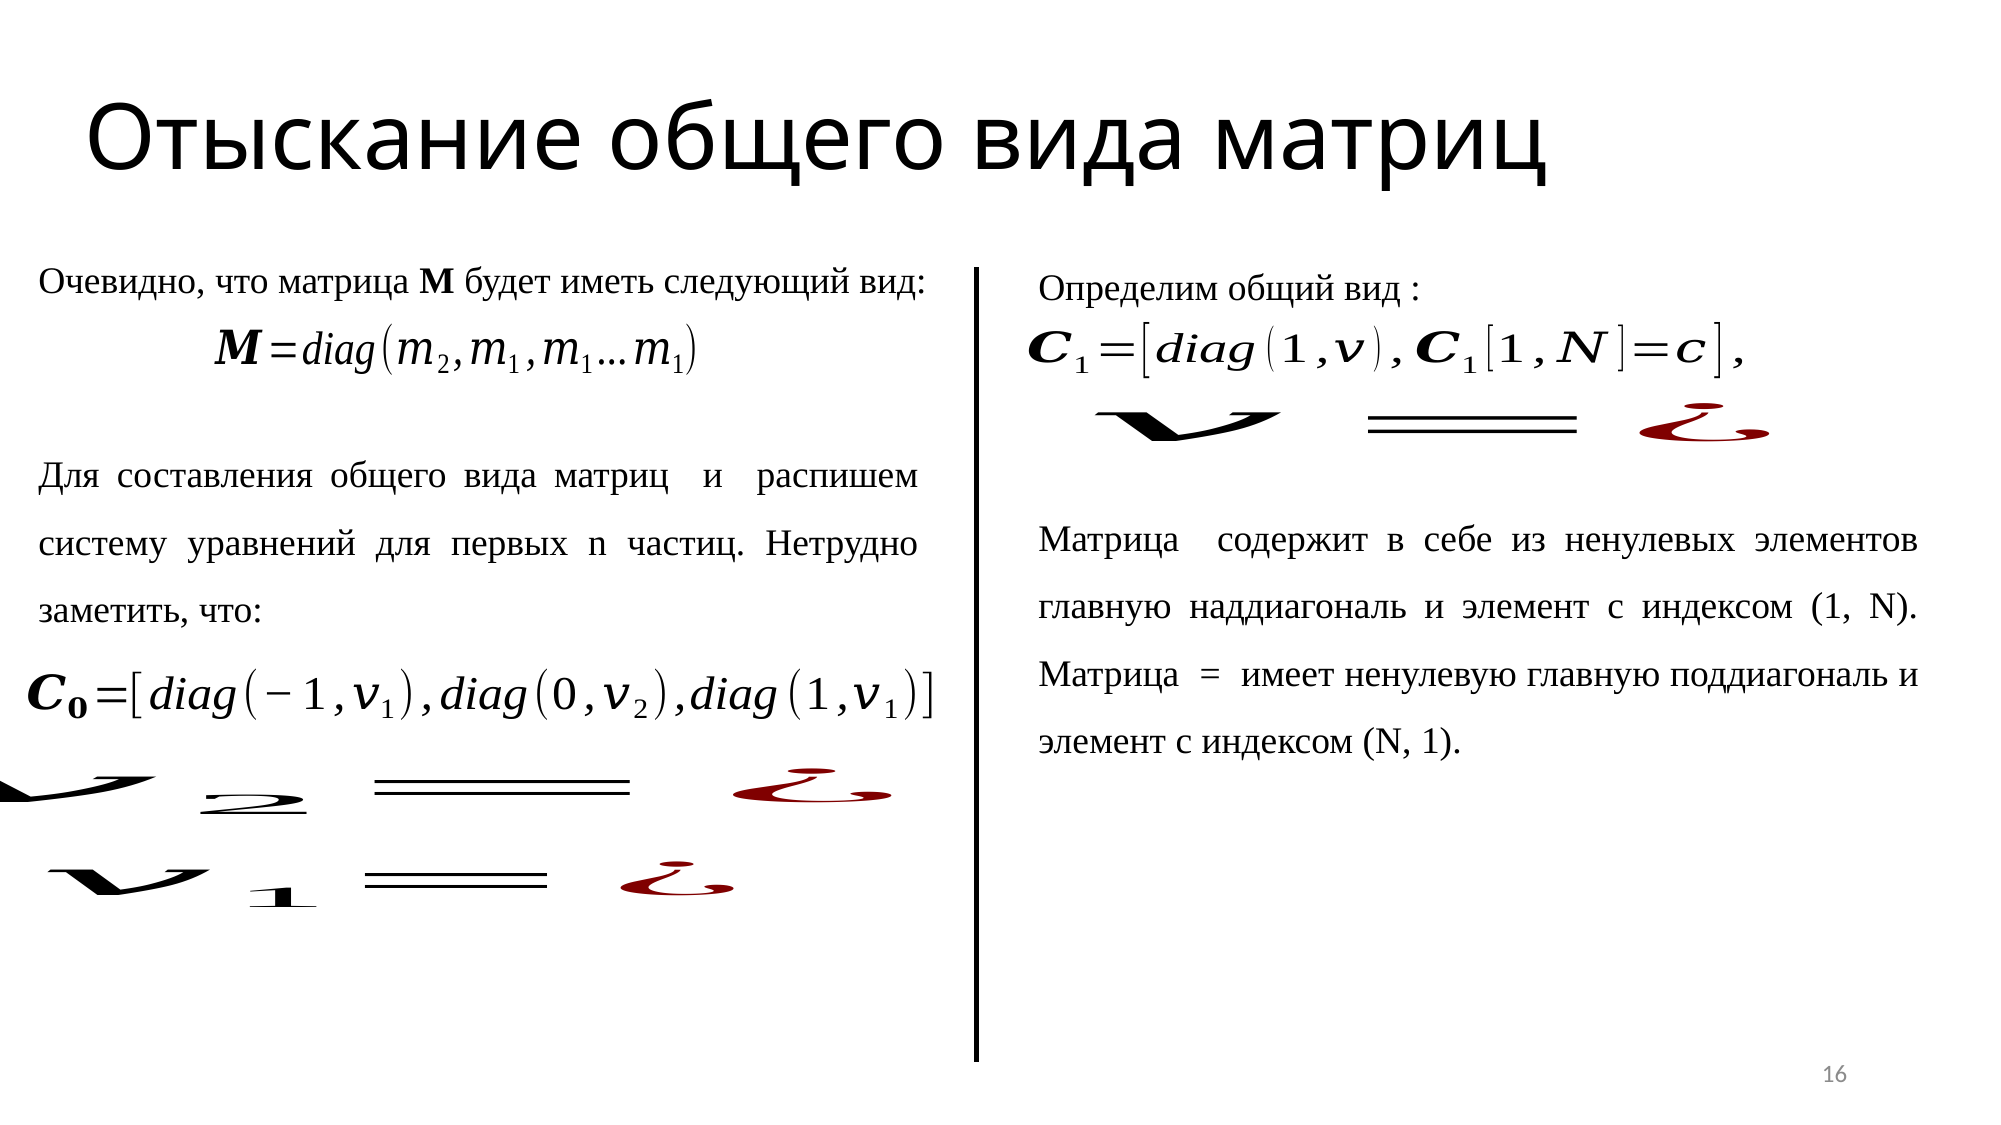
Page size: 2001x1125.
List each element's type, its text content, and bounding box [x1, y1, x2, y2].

title Отыскание общего вида матриц [69, 31, 1863, 249]
text_box Очевидно, что матрица M будет иметь следующий вид: [23, 248, 954, 309]
slide_number 16 [1412, 1042, 1863, 1103]
